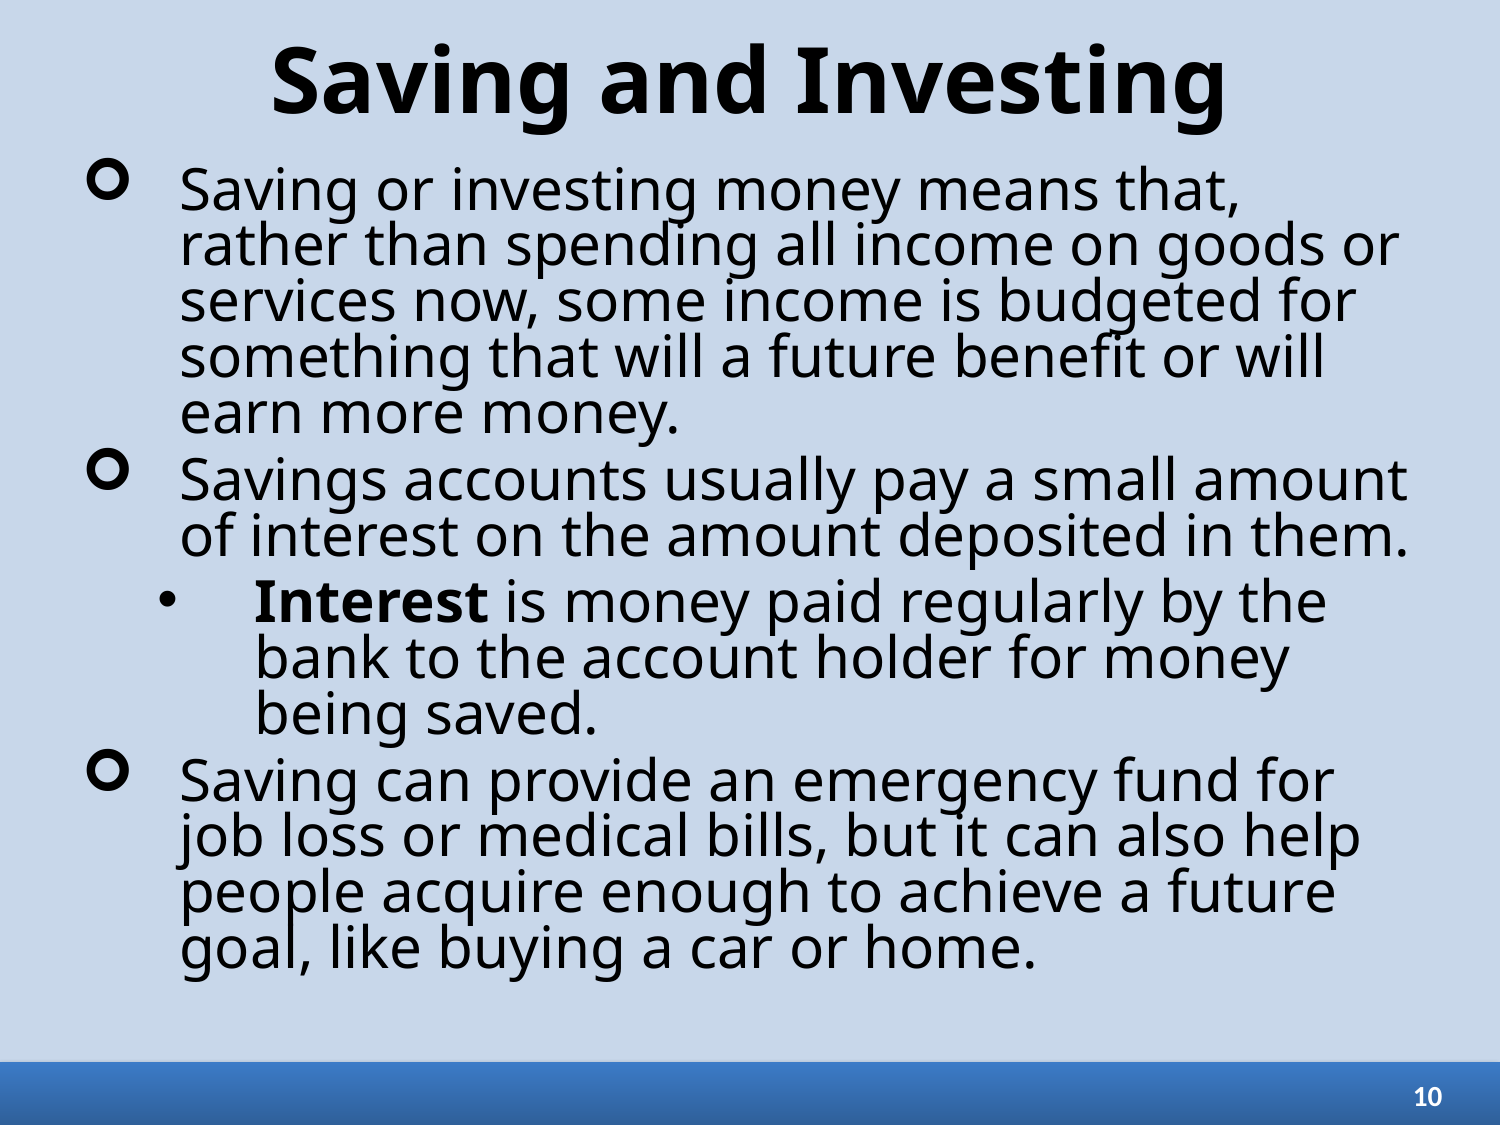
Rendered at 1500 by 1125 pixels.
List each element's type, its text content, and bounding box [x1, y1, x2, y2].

title Saving and Investing [0, 0, 1500, 155]
slide_number 10 [1398, 1070, 1451, 1120]
list Saving or investing money means that, rather than spending all income on goods or services now, some income is budgeted for something that will a future benefit or will earn more money. Savings accounts usually pay a small amount of interest on the amount deposited in them. Interest is money paid regularly by the bank to the account holder for money being saved. Saving can provide an emergency fund for job loss or medical bills, but it can also help people acquire enough to achieve a future goal, like buying a car or home. [73, 157, 1425, 1062]
